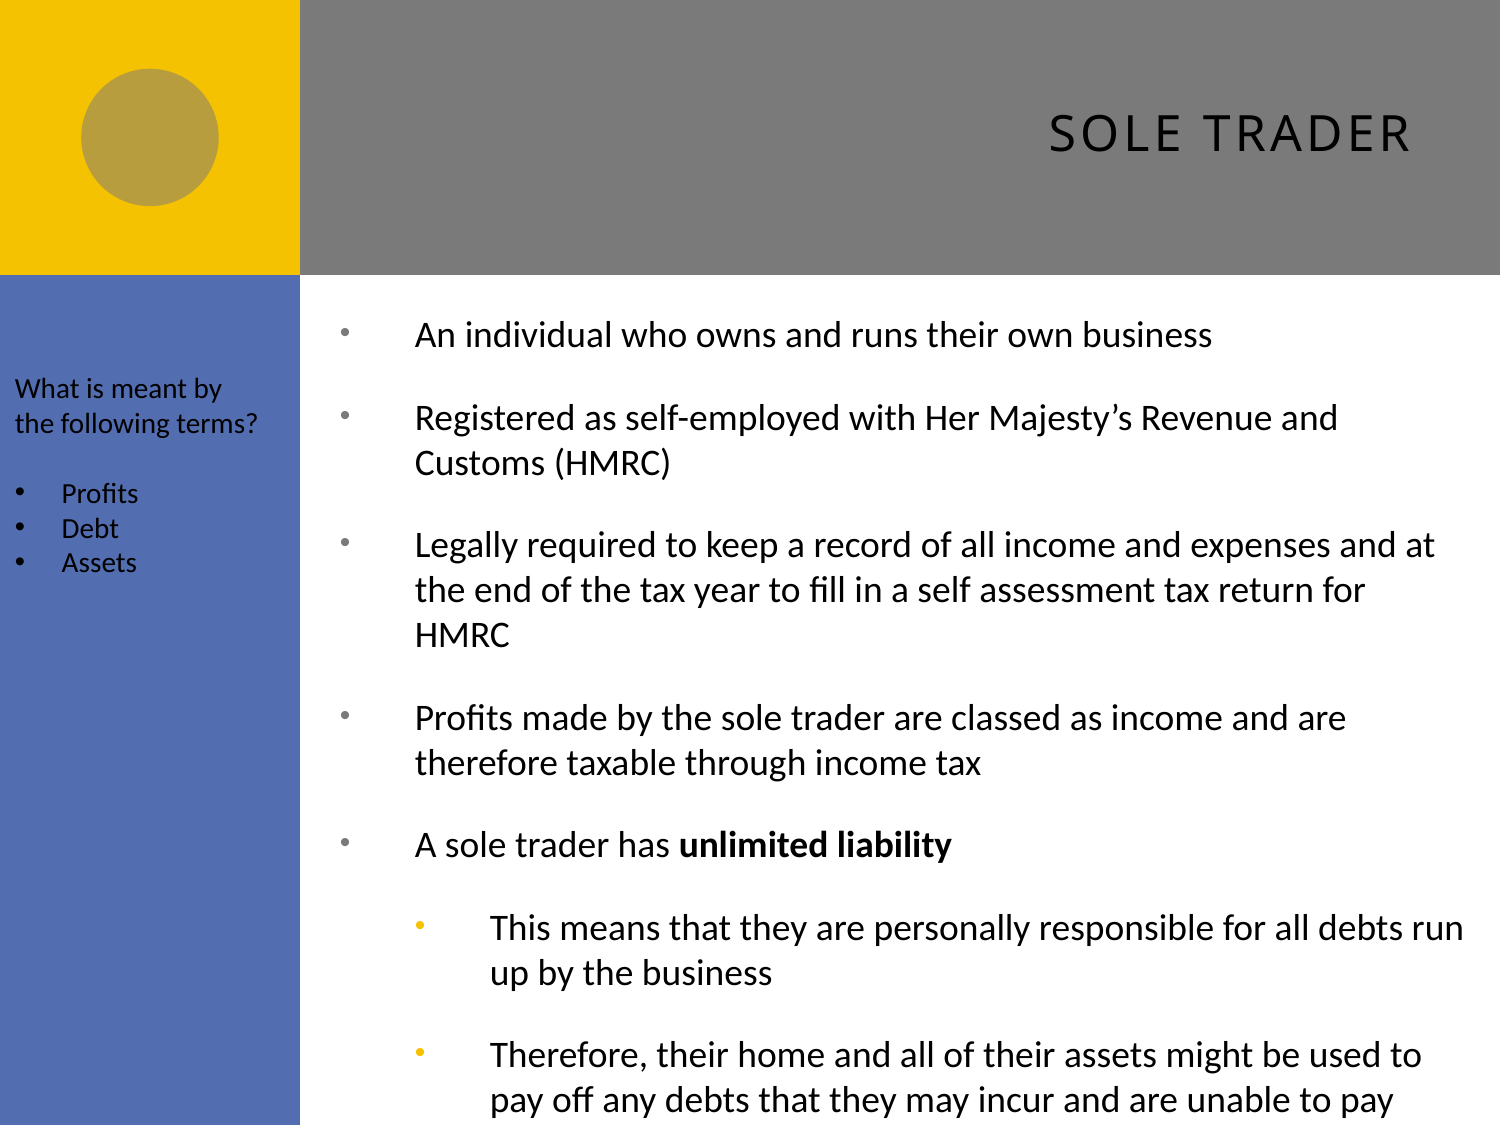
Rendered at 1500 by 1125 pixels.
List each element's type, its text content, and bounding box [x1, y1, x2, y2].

text_box What is meant by the following terms? Profits Debt Assets [0, 361, 278, 587]
list An individual who owns and runs their own business Registered as self-employed with Her Majesty’s Revenue and Customs (HMRC) Legally required to keep a record of all income and expenses and at the end of the tax year to fill in a self assessment tax return for HMRC Profits made by the sole trader are classed as income and are therefore taxable through income tax A sole trader has unlimited liability This means that they are personally responsible for all debts run up by the business Therefore, their home and all of their assets might be used to pay off any debts that they may incur and are unable to pay [324, 302, 1483, 1059]
title Sole trader [399, 37, 1425, 225]
